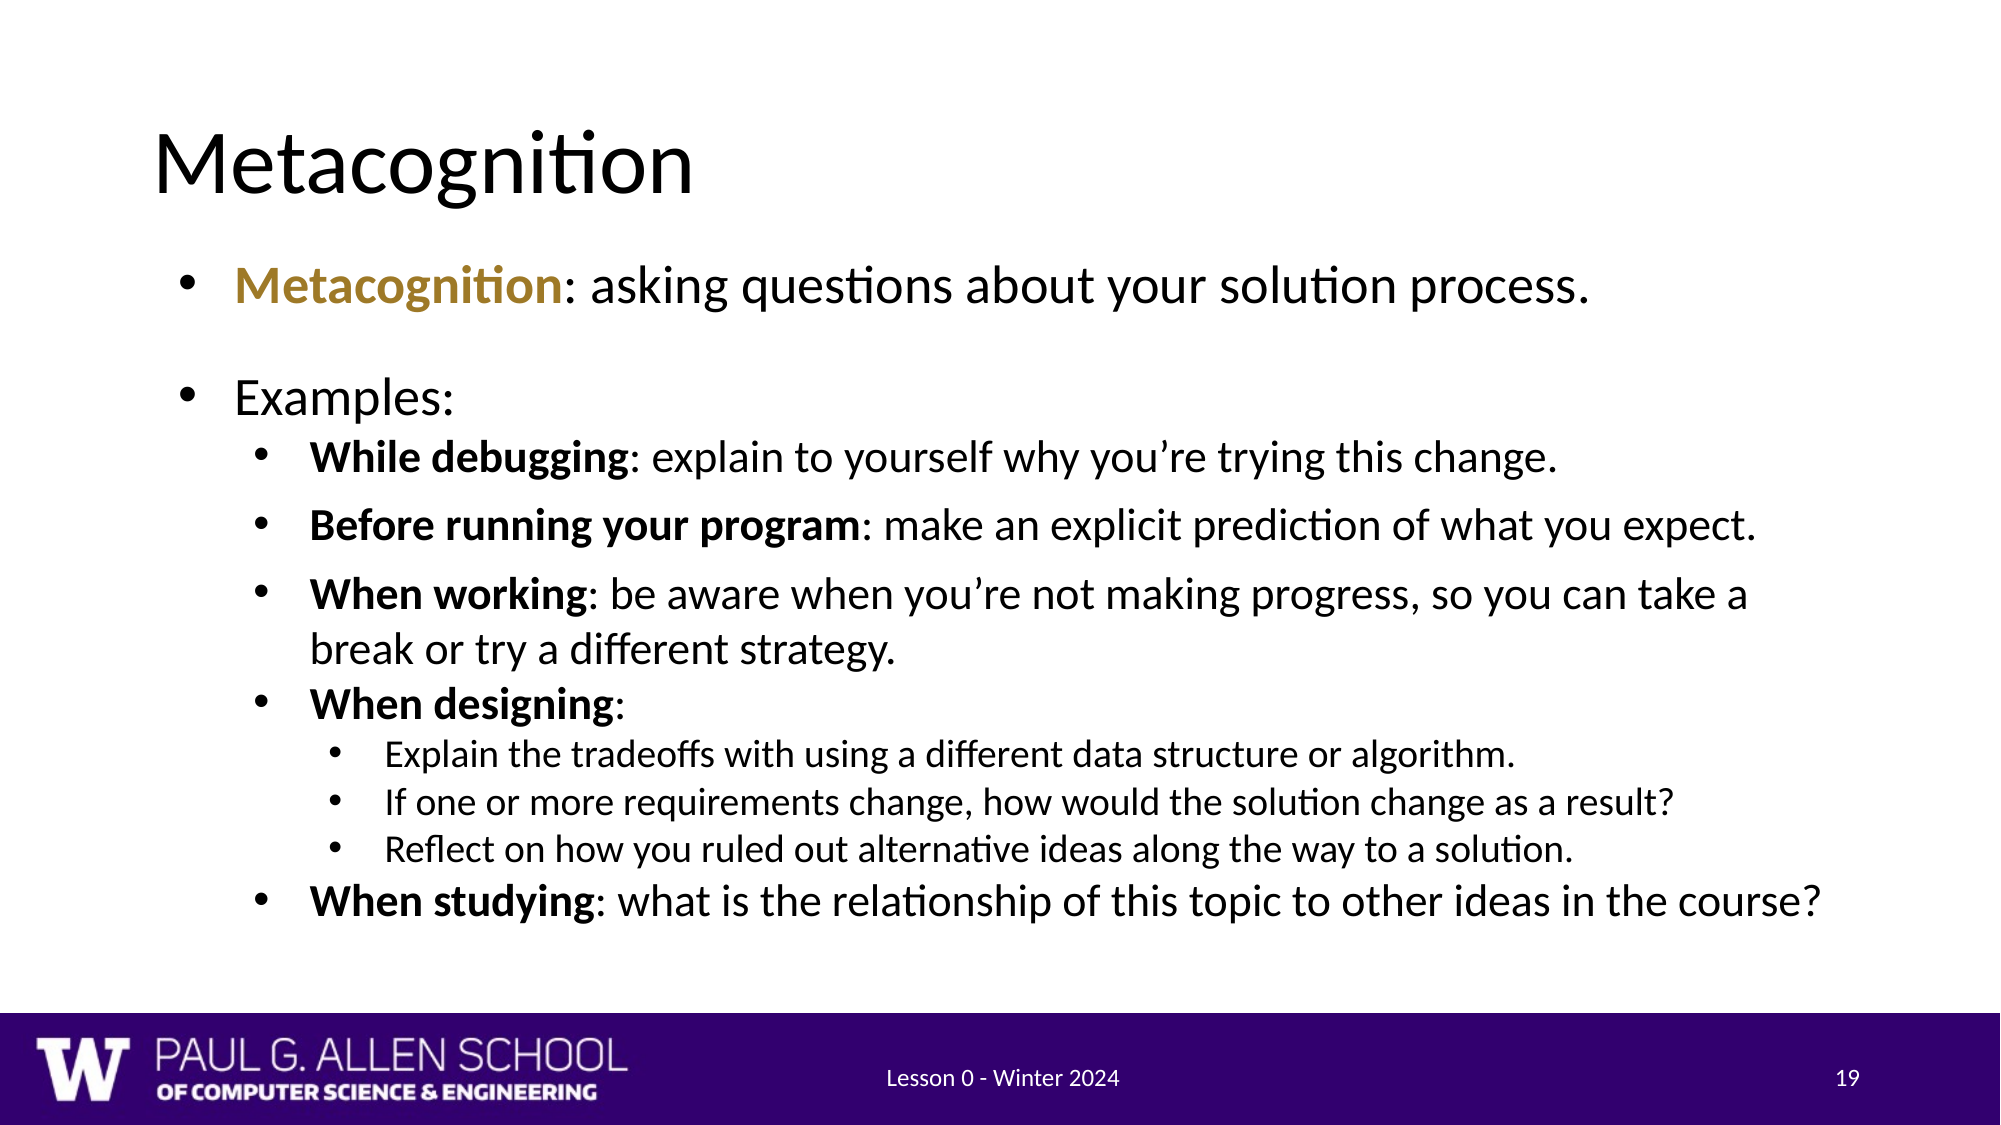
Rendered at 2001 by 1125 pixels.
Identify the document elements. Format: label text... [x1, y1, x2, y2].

text_box Metacognition: asking questions about your solution process. Examples: While debugging: explain to yourself why you’re trying this change. Before running your program: make an explicit prediction of what you expect. When working: be aware when you’re not making progress, so you can take a break or try a different strategy. When designing: Explain the tradeoffs with using a different data structure or algorithm. If one or more requirements change, how would the solution change as a result? Reflect on how you ruled out alternative ideas along the way to a solution. When studying: what is the relationship of this topic to other ideas in the course? [176, 247, 1850, 926]
footer Lesson 0 - Winter 2024 [884, 1060, 1150, 1125]
title Metacognition [150, 100, 1706, 291]
slide_number 19 [1815, 1060, 1913, 1125]
picture [0, 1013, 2000, 1125]
